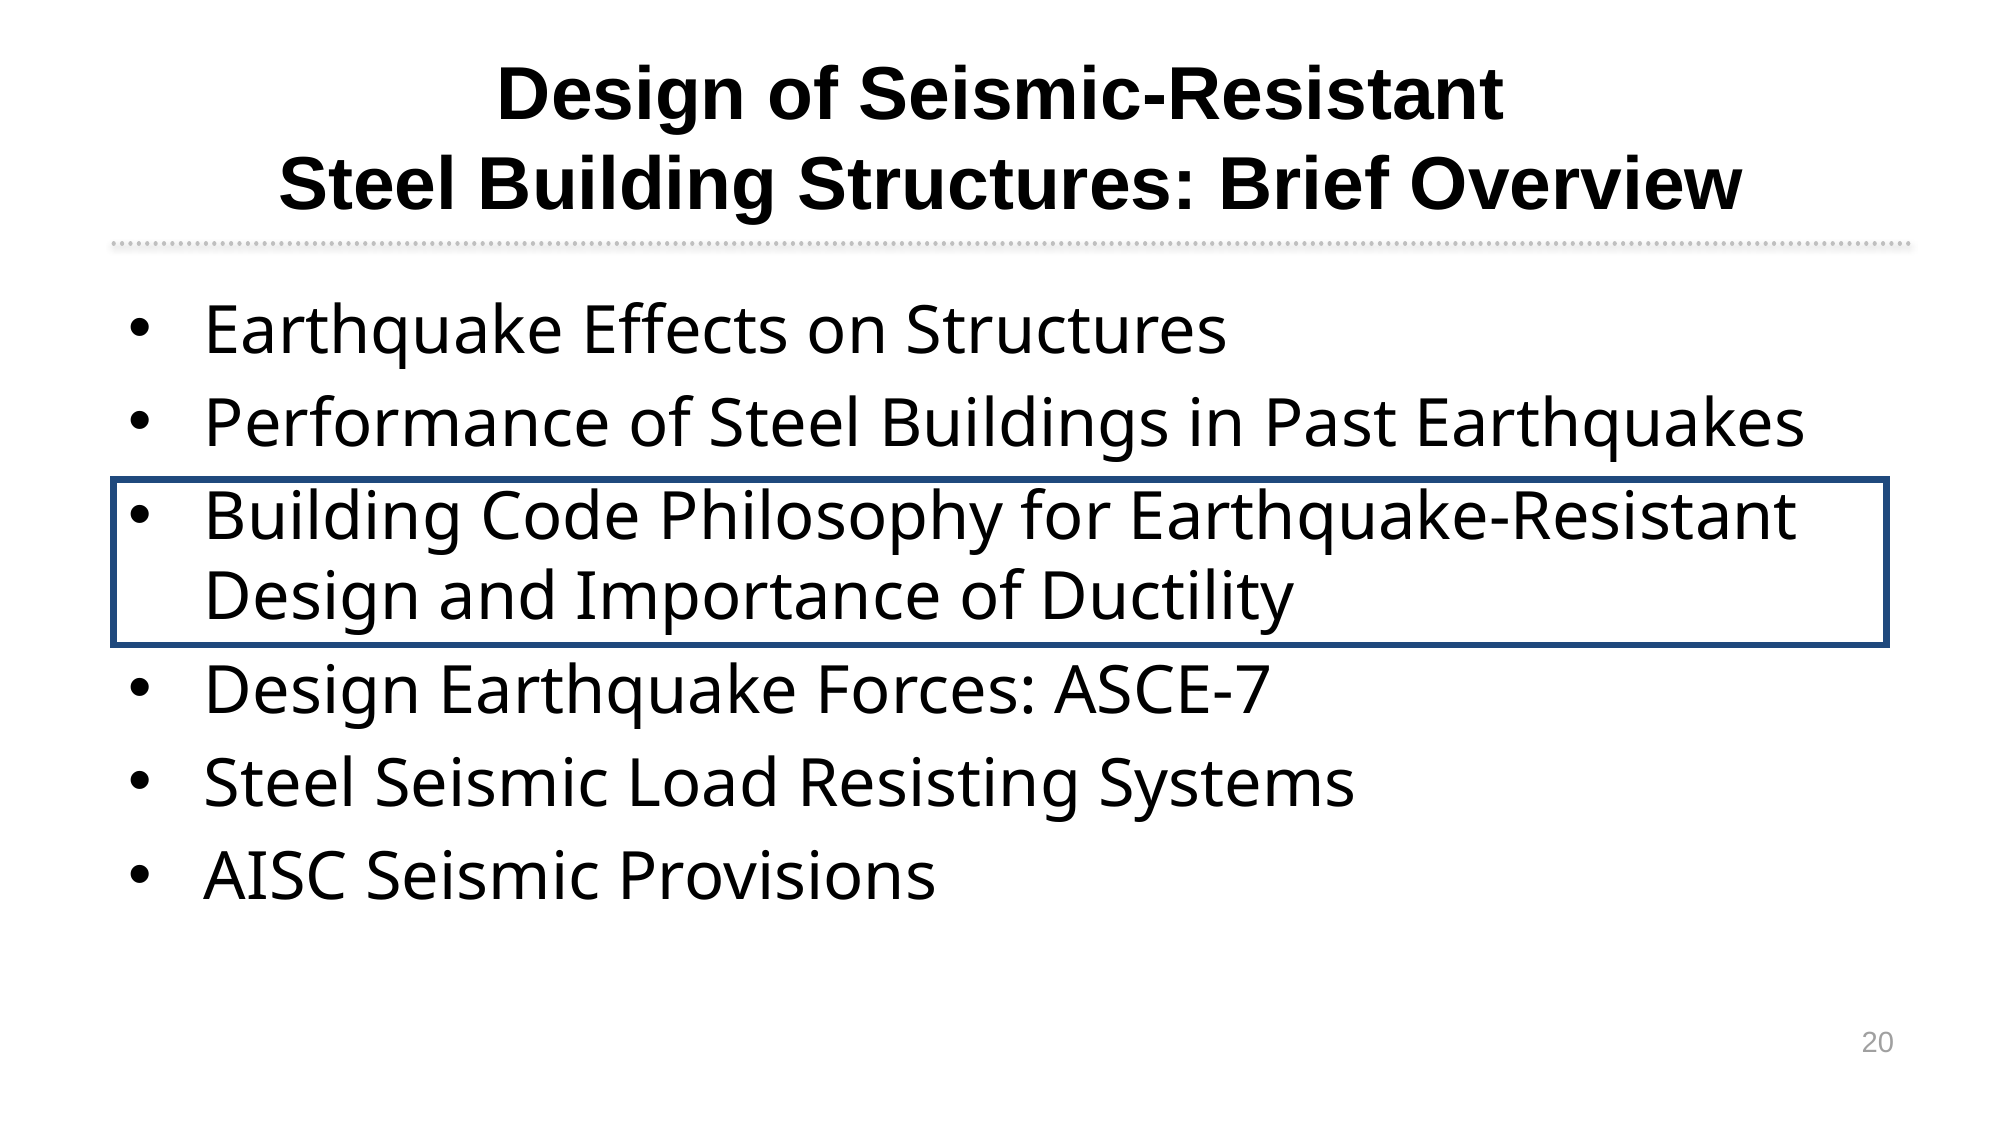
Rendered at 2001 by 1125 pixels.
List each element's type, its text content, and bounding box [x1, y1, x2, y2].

list Earthquake Effects on Structures Performance of Steel Buildings in Past Earthquakes Building Code Philosophy for Earthquake-Resistant Design and Importance of Ductility Design Earthquake Forces: ASCE-7 Steel Seismic Load Resisting Systems AISC Seismic Provisions [113, 278, 1910, 965]
slide_number 20 [1442, 1010, 1910, 1071]
text_box [113, 479, 1887, 646]
list Design of Seismic-Resistant Steel Building Structures: Brief Overview [113, 70, 1910, 232]
